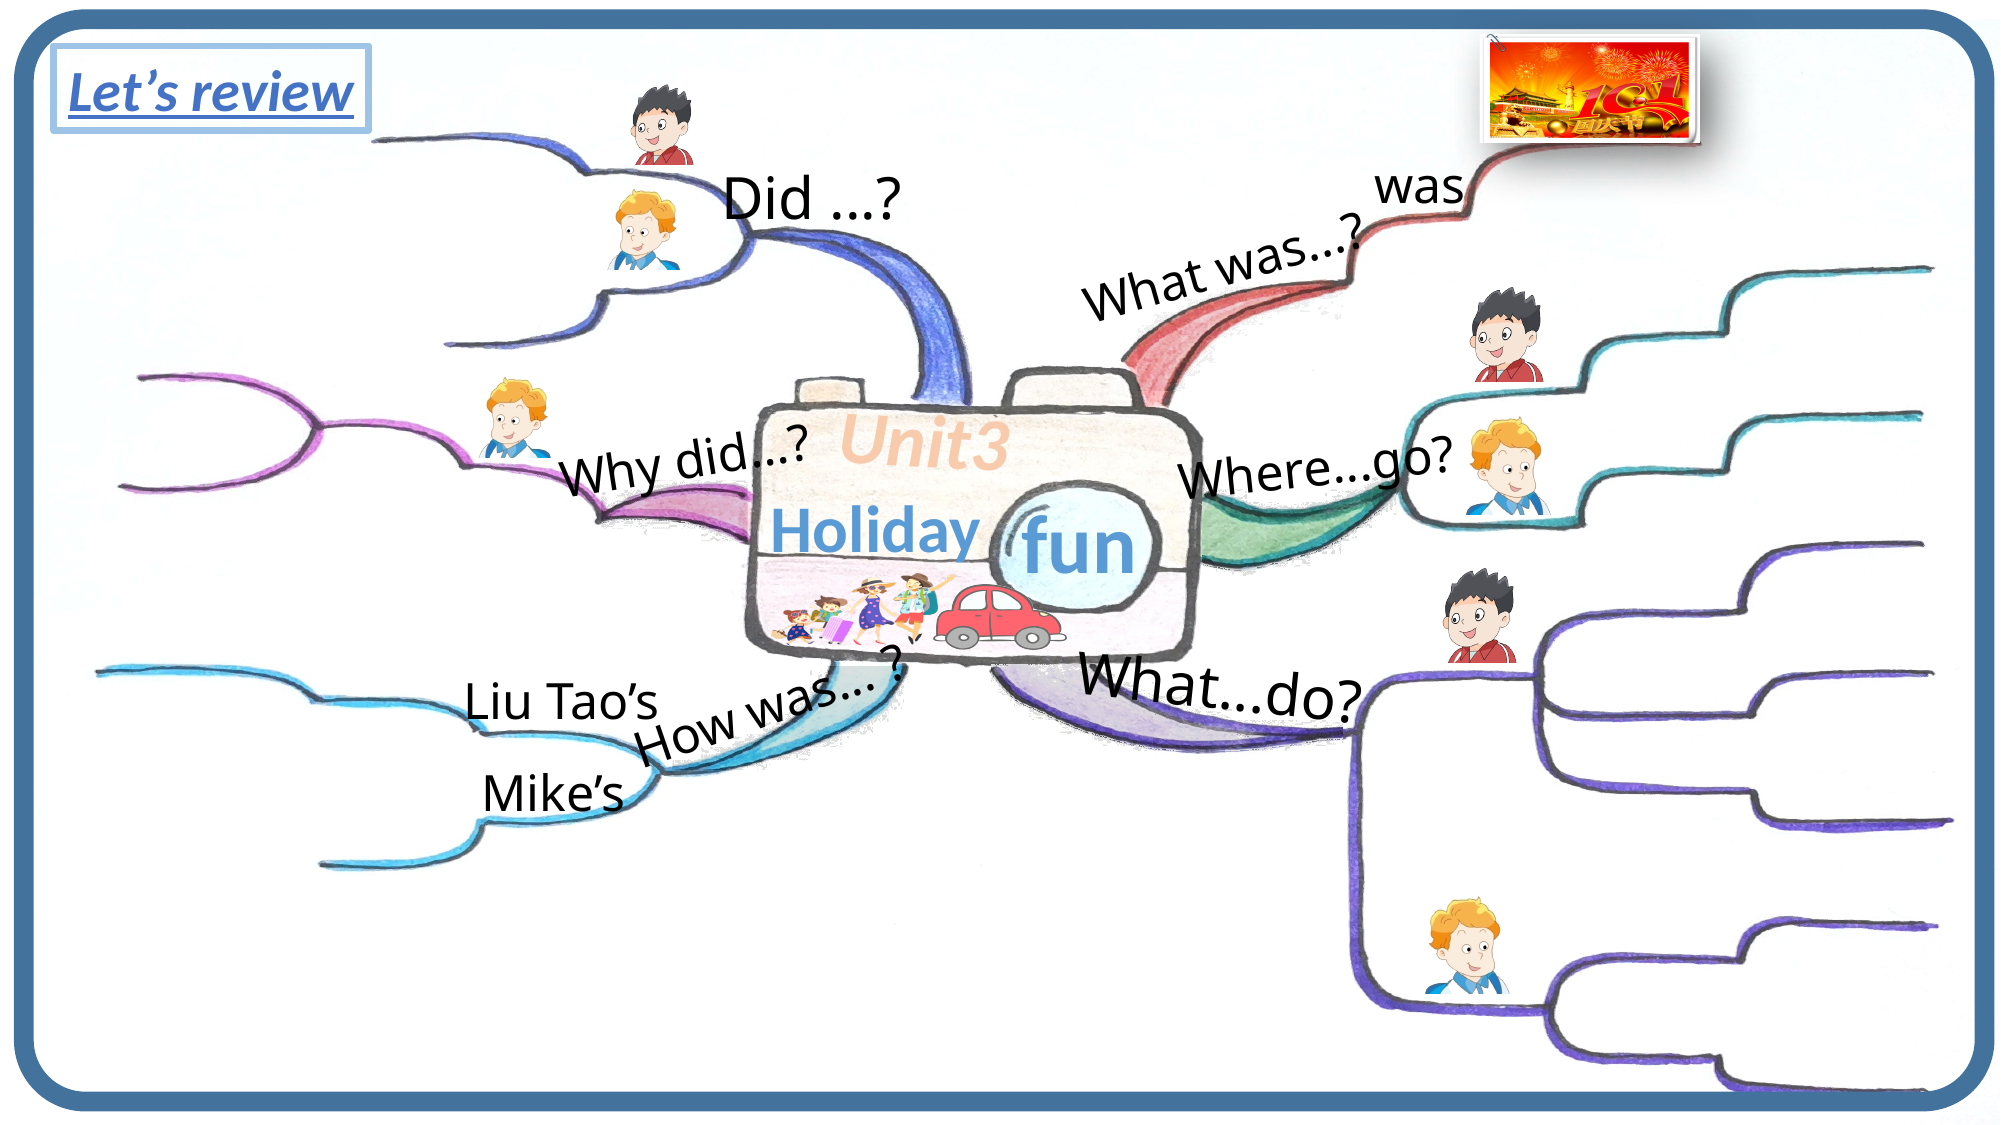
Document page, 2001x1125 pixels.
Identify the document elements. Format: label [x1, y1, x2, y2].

picture [34, 19, 2000, 1125]
text_box [22, 44, 34, 1076]
